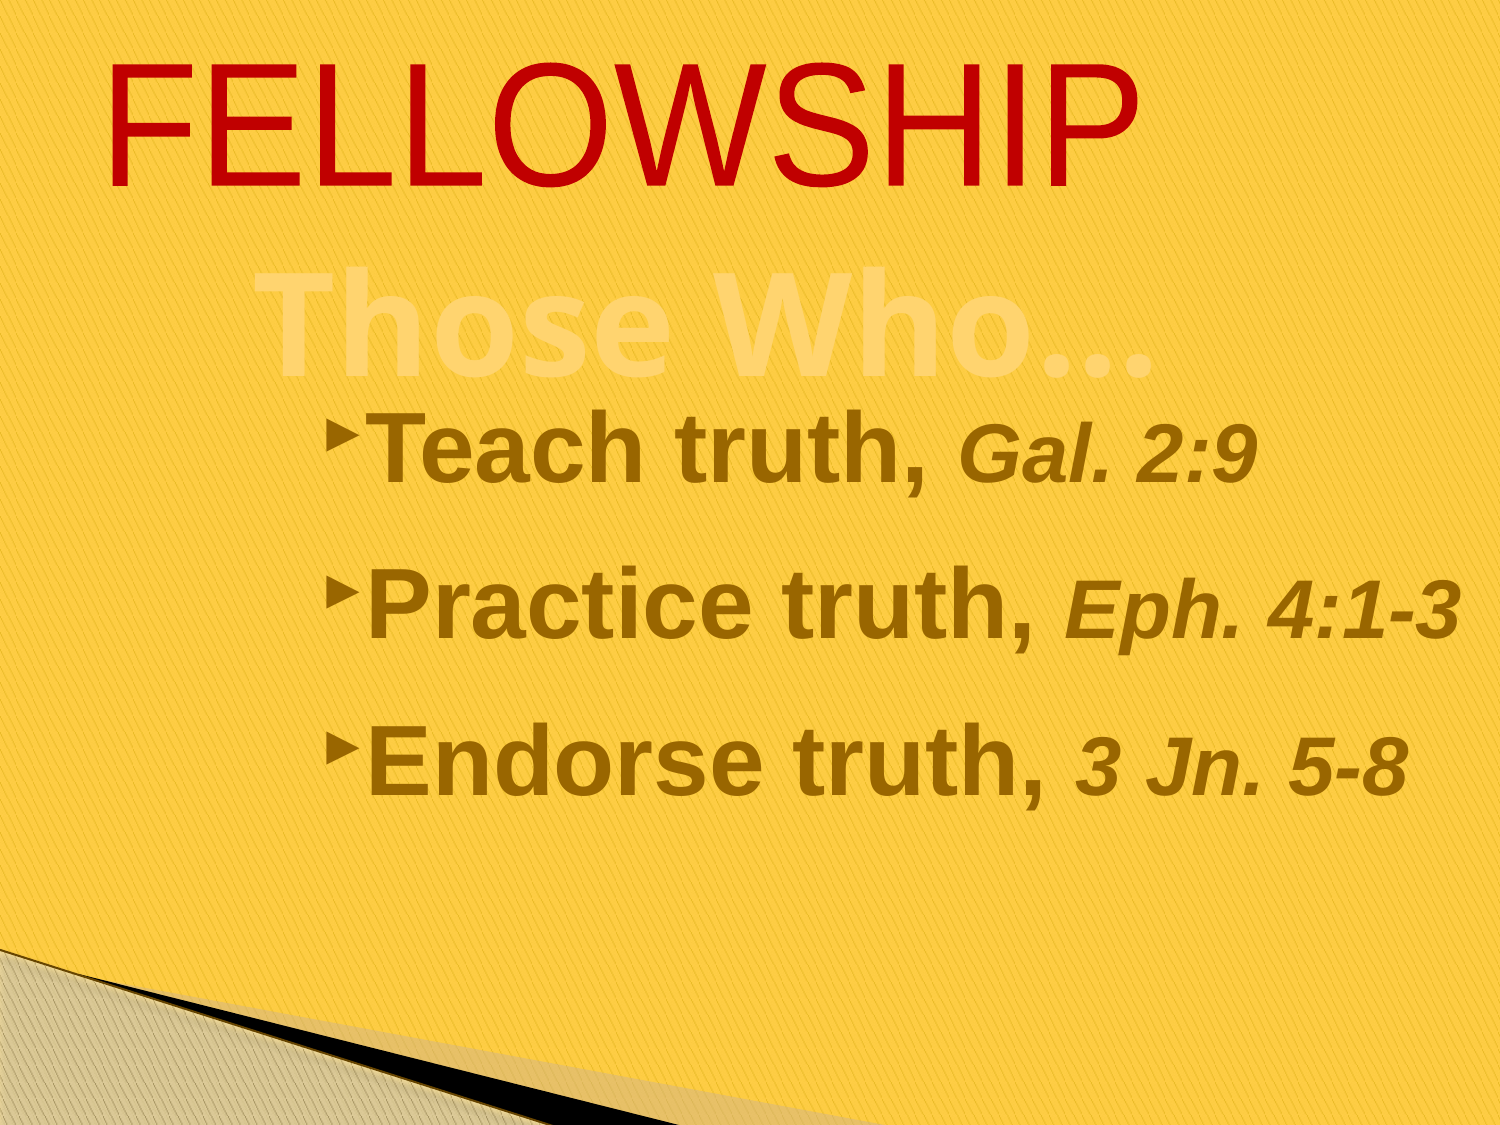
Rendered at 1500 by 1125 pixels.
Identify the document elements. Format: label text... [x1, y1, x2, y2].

title Those Who… [237, 224, 1449, 413]
list Teach truth, Gal. 2:9 Practice truth, Eph. 4:1-3 Endorse truth, 3 Jn. 5-8 [275, 375, 1500, 1125]
